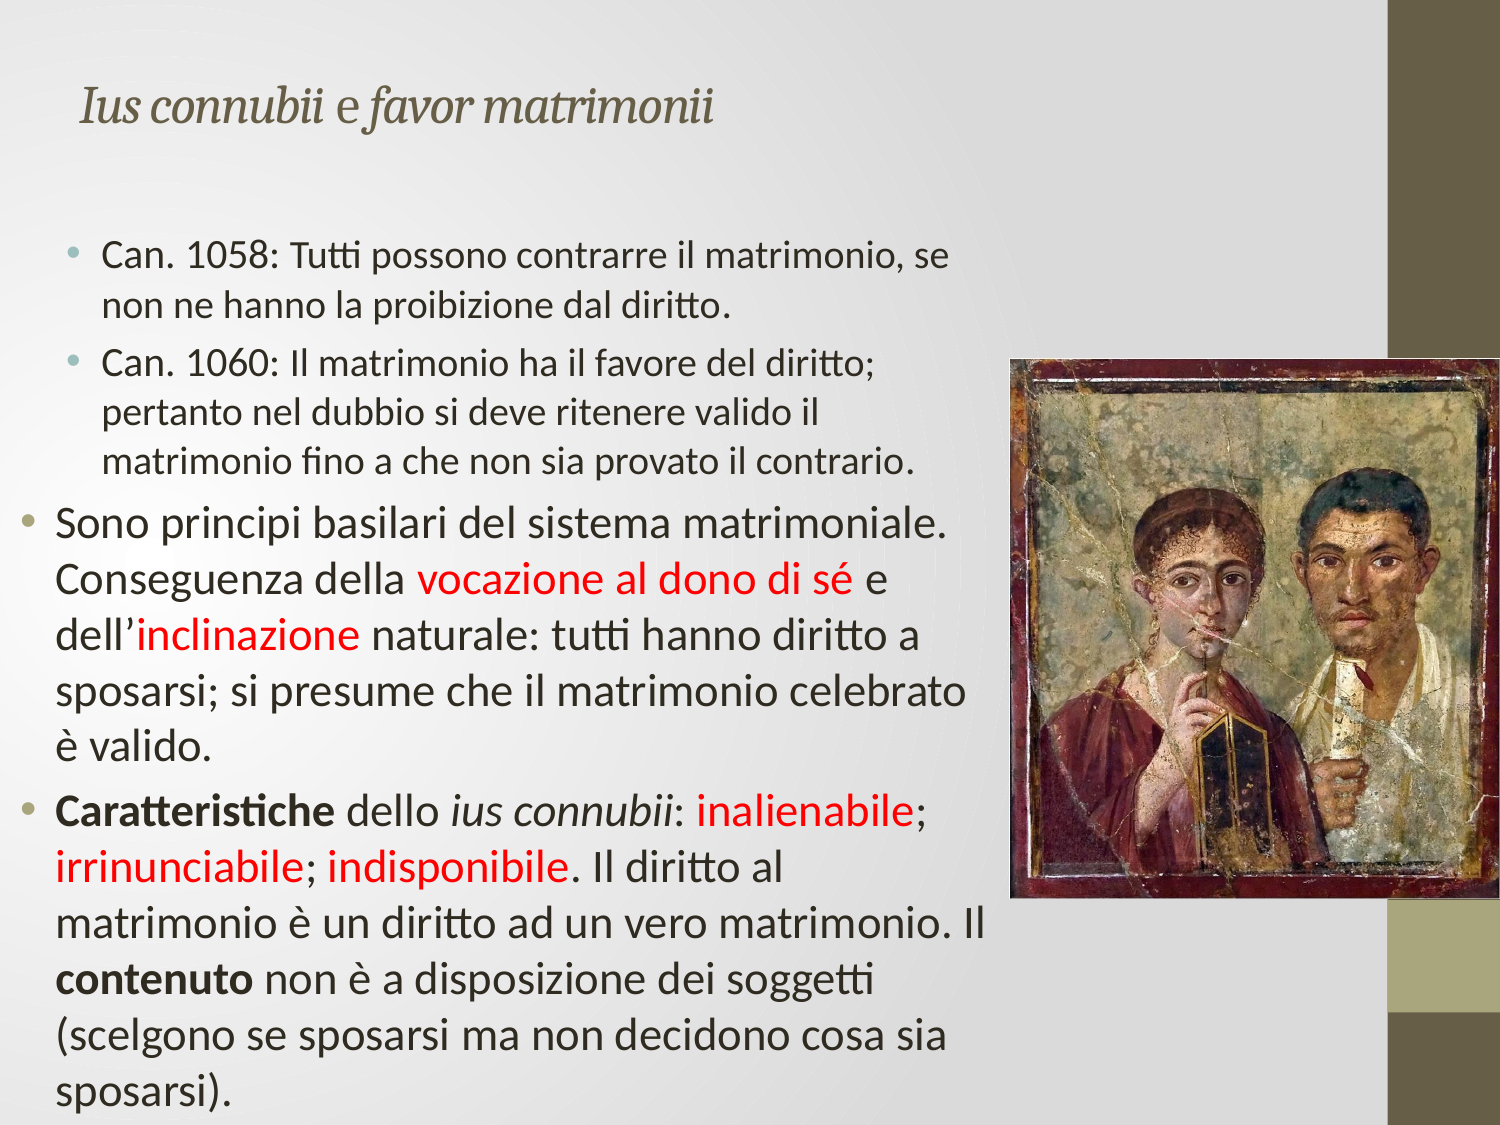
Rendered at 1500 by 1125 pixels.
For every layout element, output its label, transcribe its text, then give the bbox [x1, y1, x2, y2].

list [1008, 251, 1500, 1006]
title Ius connubii e favor matrimonii [64, 12, 1072, 192]
list Can. 1058: Tutti possono contrarre il matrimonio, se non ne hanno la proibizione dal diritto. Can. 1060: Il matrimonio ha il favore del diritto; pertanto nel dubbio si deve ritenere valido il matrimonio fino a che non sia provato il contrario. Sono principi basilari del sistema matrimoniale. Conseguenza della vocazione al dono di sé e dell’inclinazione naturale: tutti hanno diritto a sposarsi; si presume che il matrimonio celebrato è valido. Caratteristiche dello ius connubii: inalienabile; irrinunciabile; indisponibile. Il diritto al matrimonio è un diritto ad un vero matrimonio. Il contenuto non è a disposizione dei soggetti (scelgono se sposarsi ma non decidono cosa sia sposarsi). [0, 219, 1010, 1125]
